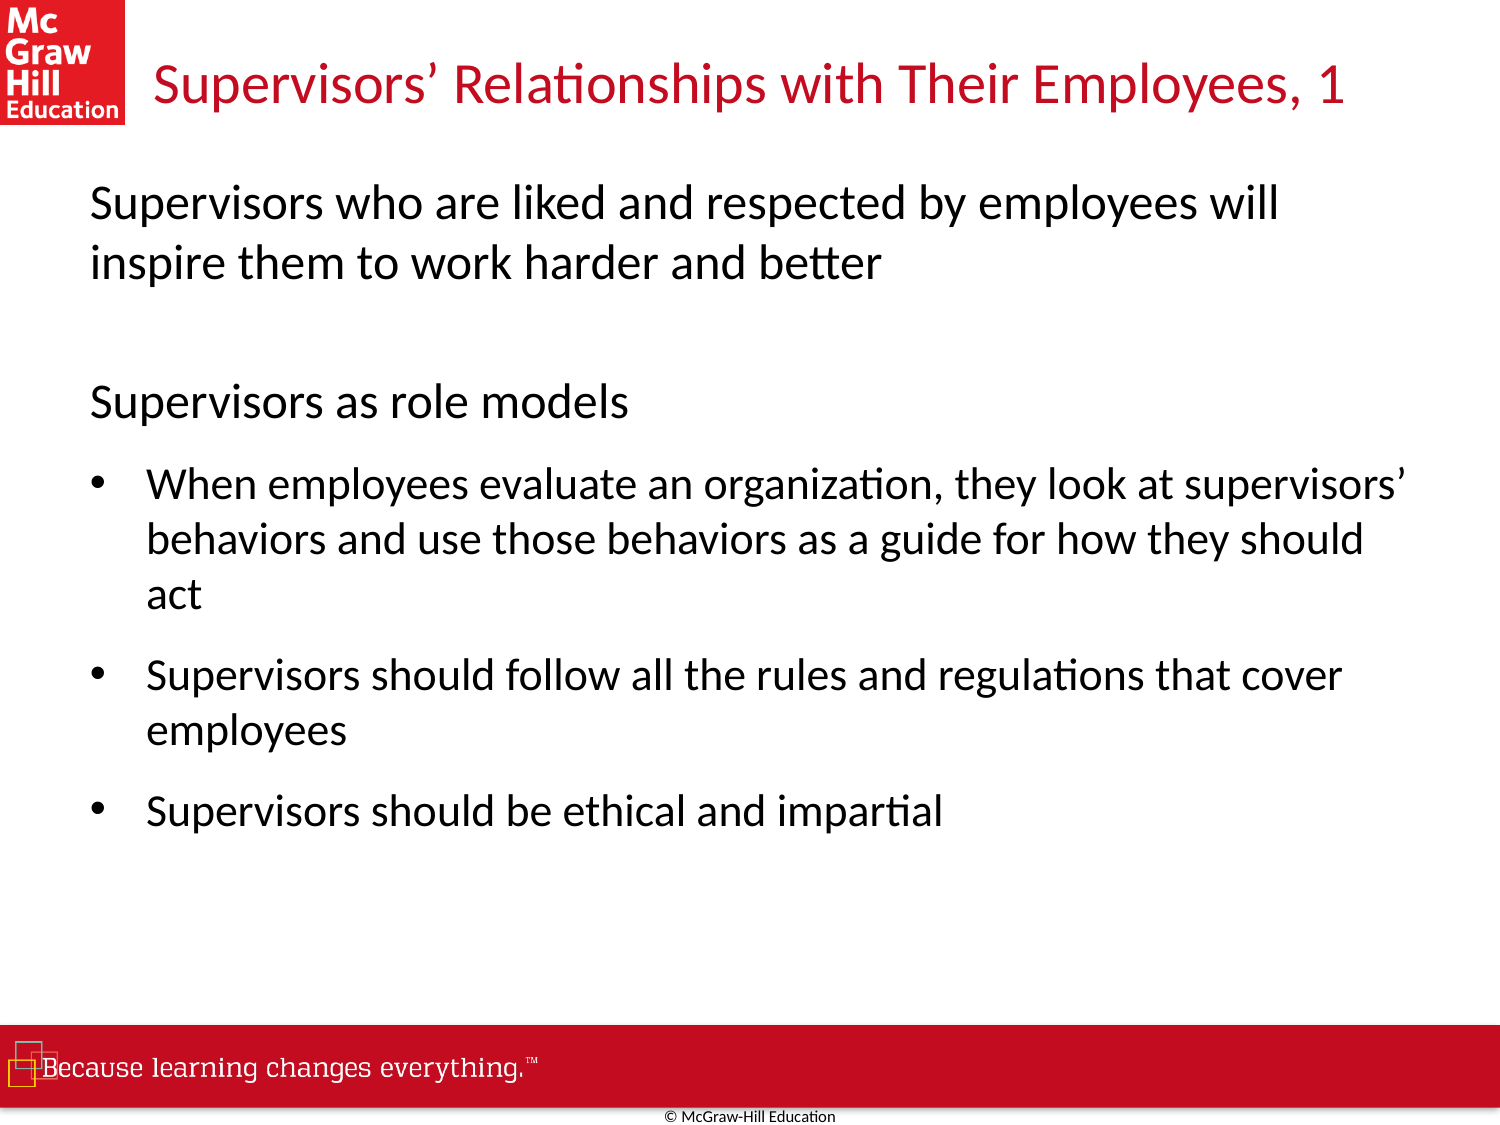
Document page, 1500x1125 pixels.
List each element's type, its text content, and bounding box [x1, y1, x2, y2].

picture [8, 1041, 538, 1087]
list Supervisors who are liked and respected by employees will inspire them to work harder and better Supervisors as role models When employees evaluate an organization, they look at supervisors’ behaviors and use those behaviors as a guide for how they should act Supervisors should follow all the rules and regulations that cover employees Supervisors should be ethical and impartial [75, 162, 1425, 1075]
title Supervisors’ Relationships with Their Employees, 1 [0, 37, 1500, 138]
picture [0, 0, 125, 37]
